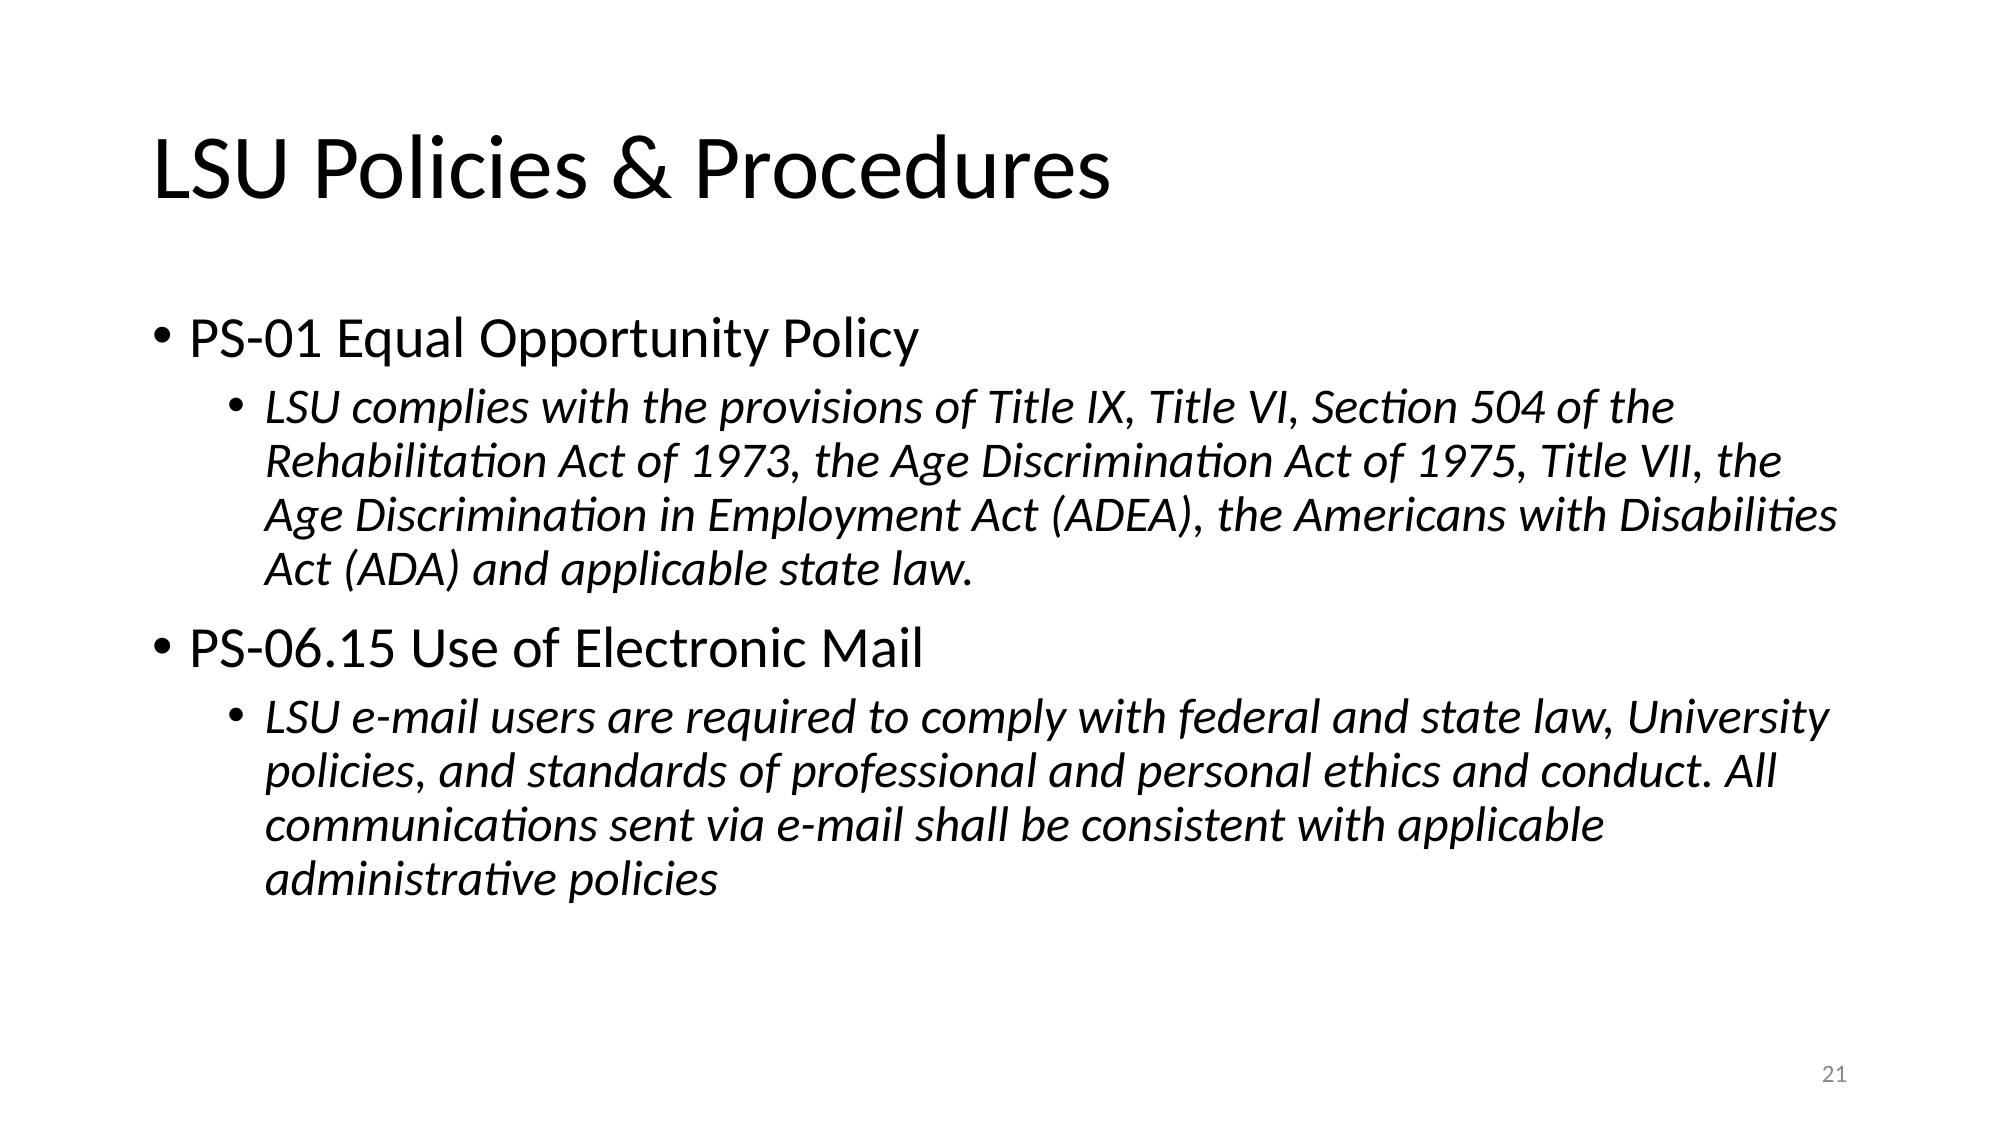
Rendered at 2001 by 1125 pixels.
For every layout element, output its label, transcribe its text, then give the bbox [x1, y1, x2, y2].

title LSU Policies & Procedures [137, 59, 1863, 278]
list PS-01 Equal Opportunity Policy LSU complies with the provisions of Title IX, Title VI, Section 504 of the Rehabilitation Act of 1973, the Age Discrimination Act of 1975, Title VII, the Age Discrimination in Employment Act (ADEA), the Americans with Disabilities Act (ADA) and applicable state law. PS-06.15 Use of Electronic Mail LSU e-mail users are required to comply with federal and state law, University policies, and standards of professional and personal ethics and conduct. All communications sent via e-mail shall be consistent with applicable administrative policies [137, 299, 1863, 1014]
slide_number ‹#› [1412, 1042, 1863, 1103]
